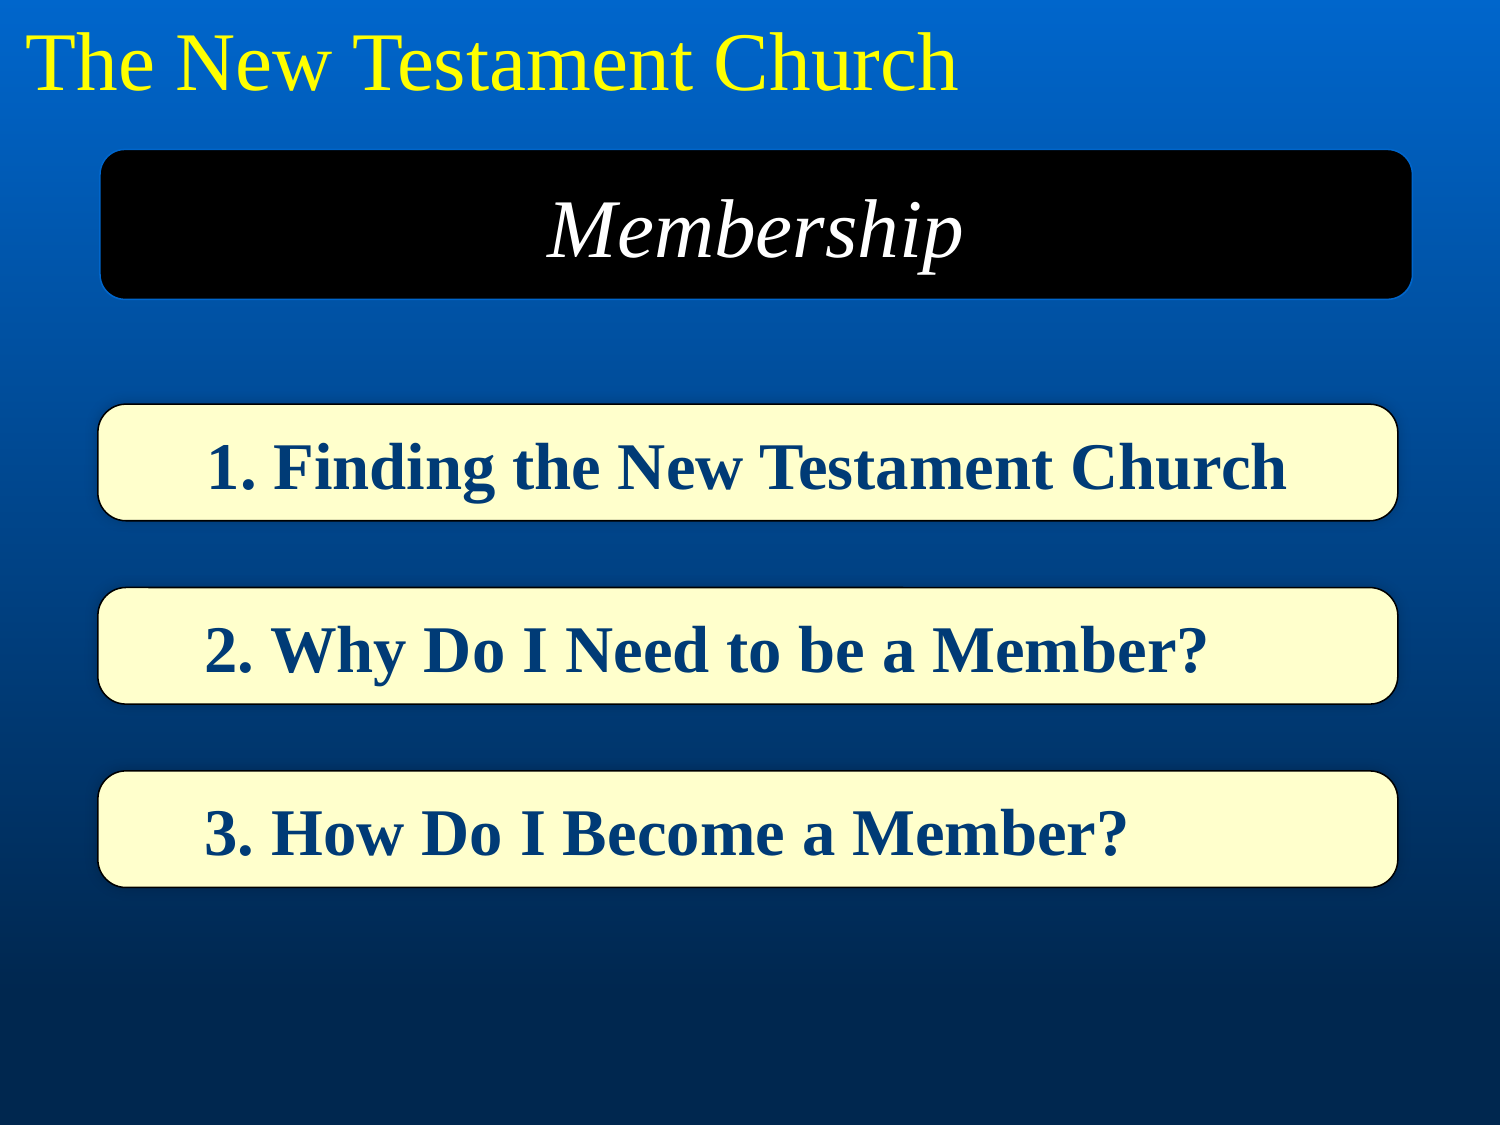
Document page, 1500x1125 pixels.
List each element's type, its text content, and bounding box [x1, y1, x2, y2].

text_box 3. How Do I Become a Member? [97, 770, 1398, 888]
text_box 2. Why Do I Need to be a Member? [97, 587, 1398, 705]
text_box Membership [99, 149, 1413, 300]
text_box 1. Finding the New Testament Church [97, 404, 1398, 521]
text_box The New Testament Church [10, 0, 976, 115]
